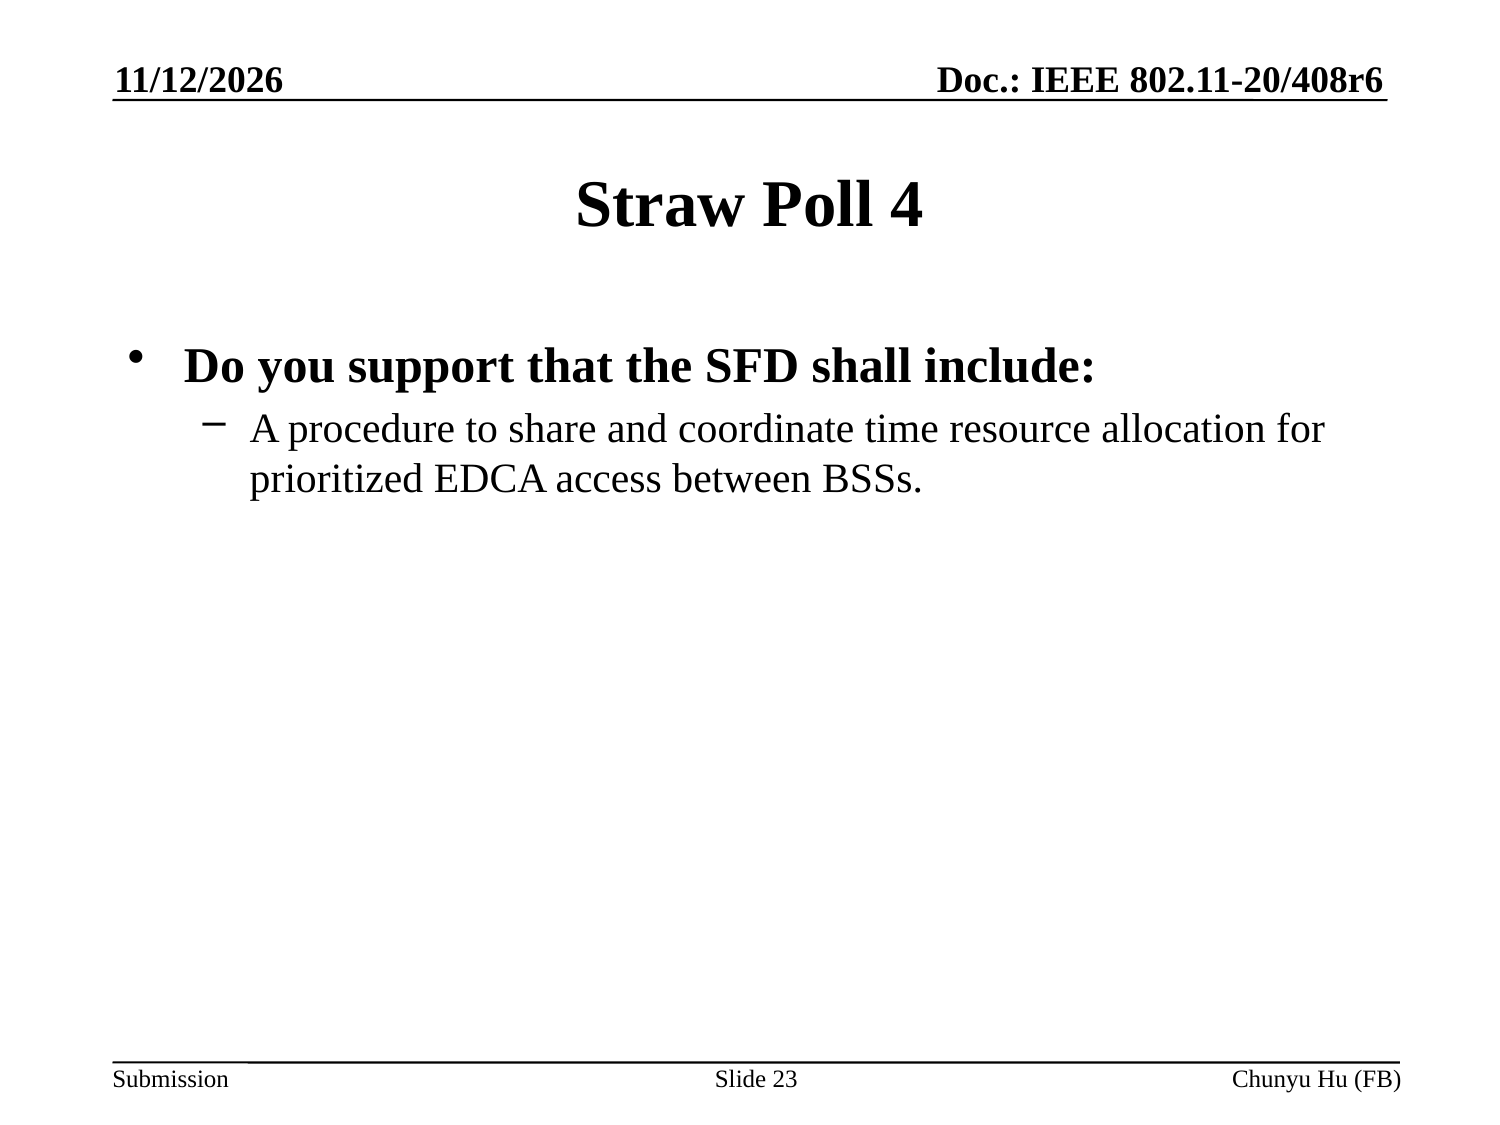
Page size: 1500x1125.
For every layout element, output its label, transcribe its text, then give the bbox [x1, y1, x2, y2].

footer Chunyu Hu (FB) [1102, 1061, 1402, 1093]
title Straw Poll 4 [112, 112, 1388, 288]
list Do you support that the SFD shall include: A procedure to share and coordinate time resource allocation for prioritized EDCA access between BSSs. [112, 324, 1388, 1001]
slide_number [114, 54, 368, 101]
slide_number Slide 23 [712, 1061, 800, 1093]
